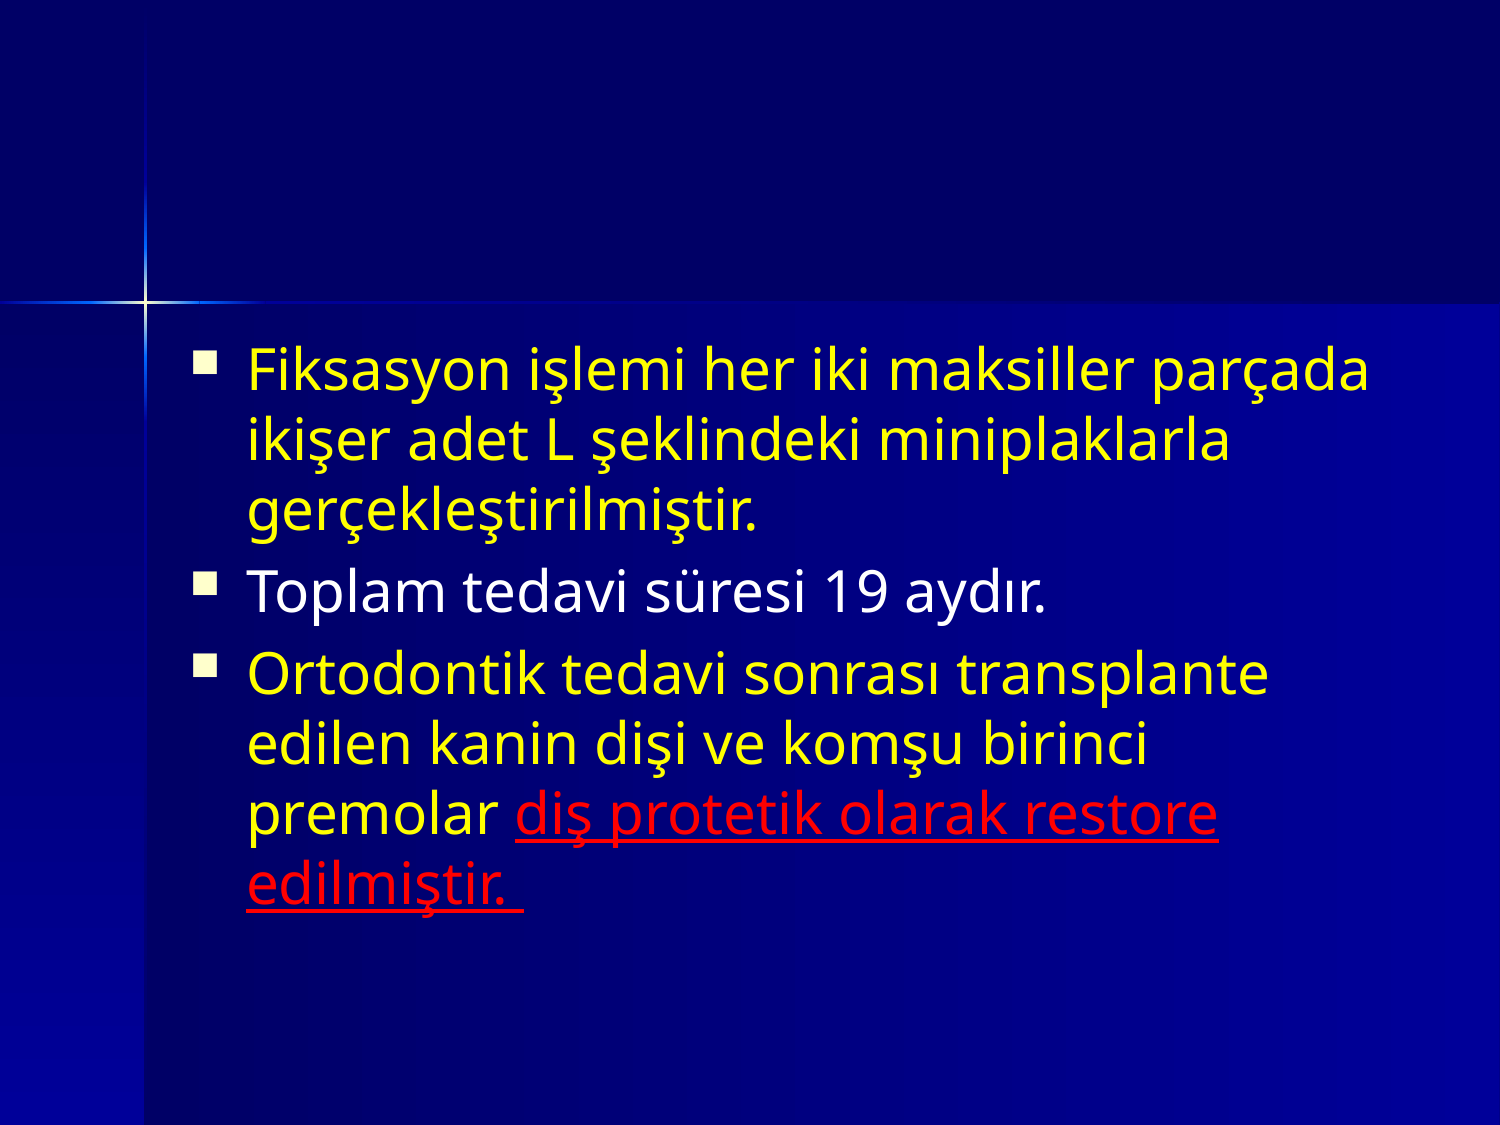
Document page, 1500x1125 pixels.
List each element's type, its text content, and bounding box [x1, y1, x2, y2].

list Fiksasyon işlemi her iki maksiller parçada ikişer adet L şeklindeki miniplaklarla gerçekleştirilmiştir. Toplam tedavi süresi 19 aydır. Ortodontik tedavi sonrası transplante edilen kanin dişi ve komşu birinci premolar diş protetik olarak restore edilmiştir. [174, 324, 1413, 1001]
